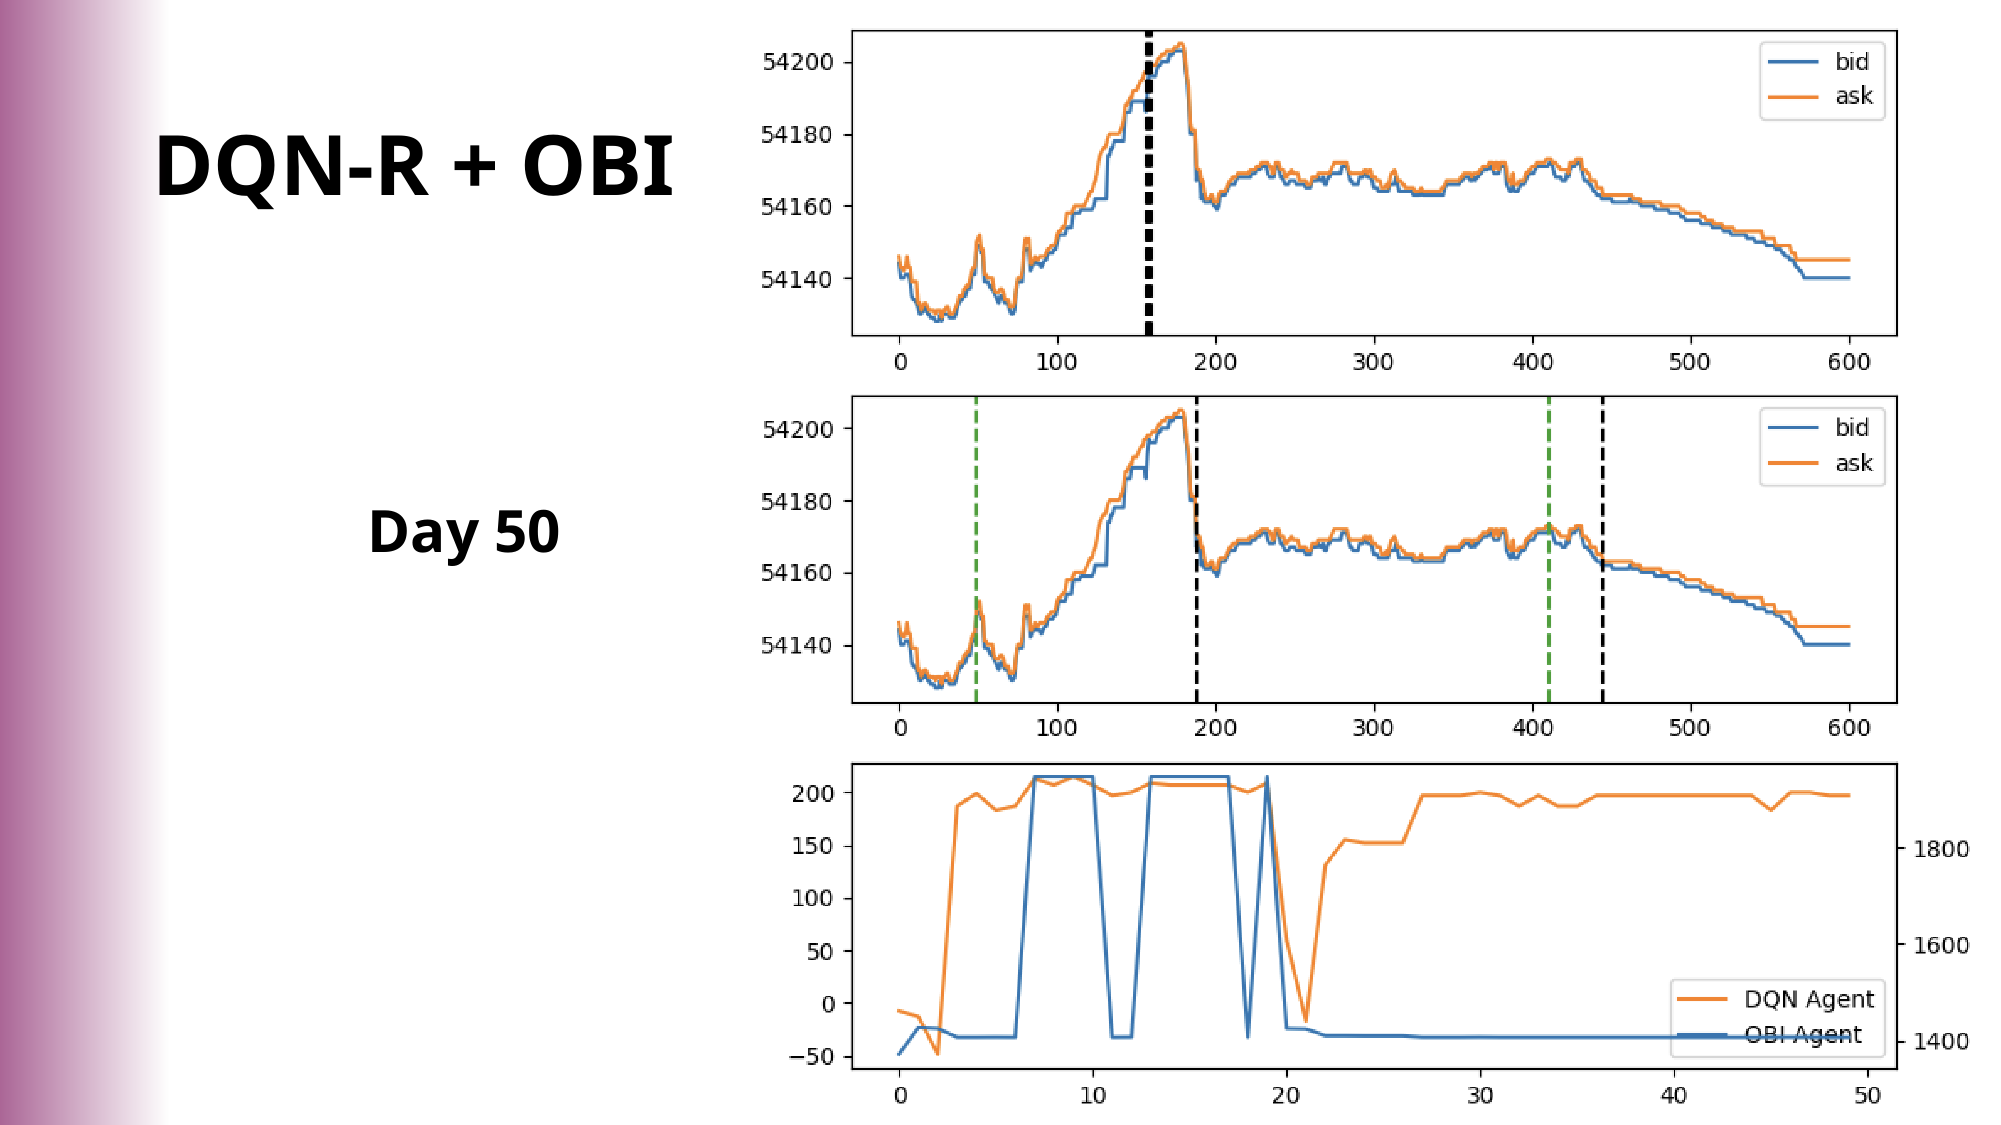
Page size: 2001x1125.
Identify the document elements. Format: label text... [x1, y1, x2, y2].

title DQN-R + OBI [169, 59, 745, 278]
text_box Day 50 [310, 425, 619, 643]
picture [745, 0, 2000, 1125]
text_box [0, 0, 169, 1125]
